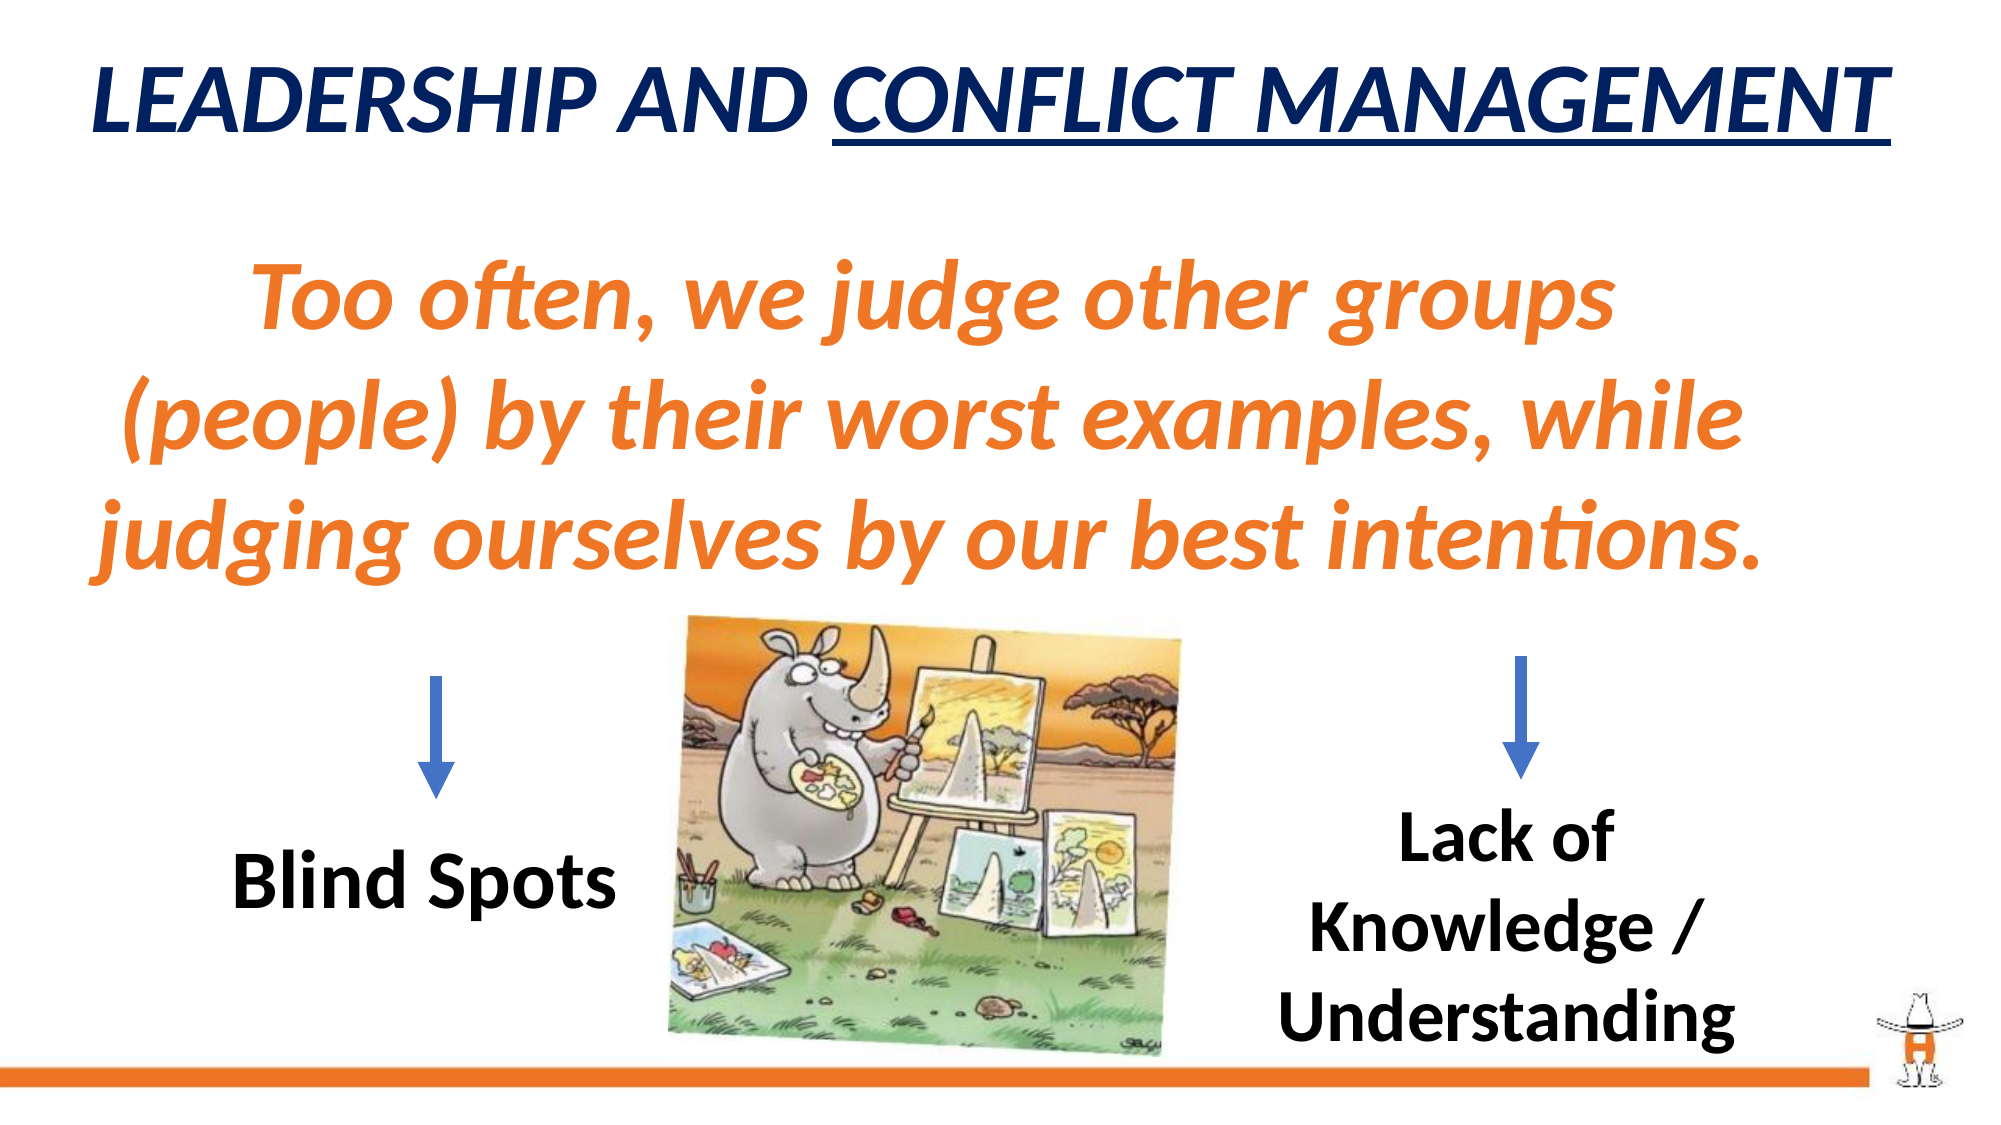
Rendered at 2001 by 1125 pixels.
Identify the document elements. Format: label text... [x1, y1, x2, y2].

text_box Lack of Knowledge / Understanding [1260, 779, 1754, 1065]
list LEADERSHIP AND CONFLICT MANAGEMENT [0, 39, 1982, 249]
text_box Too often, we judge other groups (people) by their worst examples, while judging ourselves by our best intentions. [54, 221, 1810, 597]
text_box Blind Spots [217, 818, 668, 934]
picture [0, 0, 2001, 1125]
